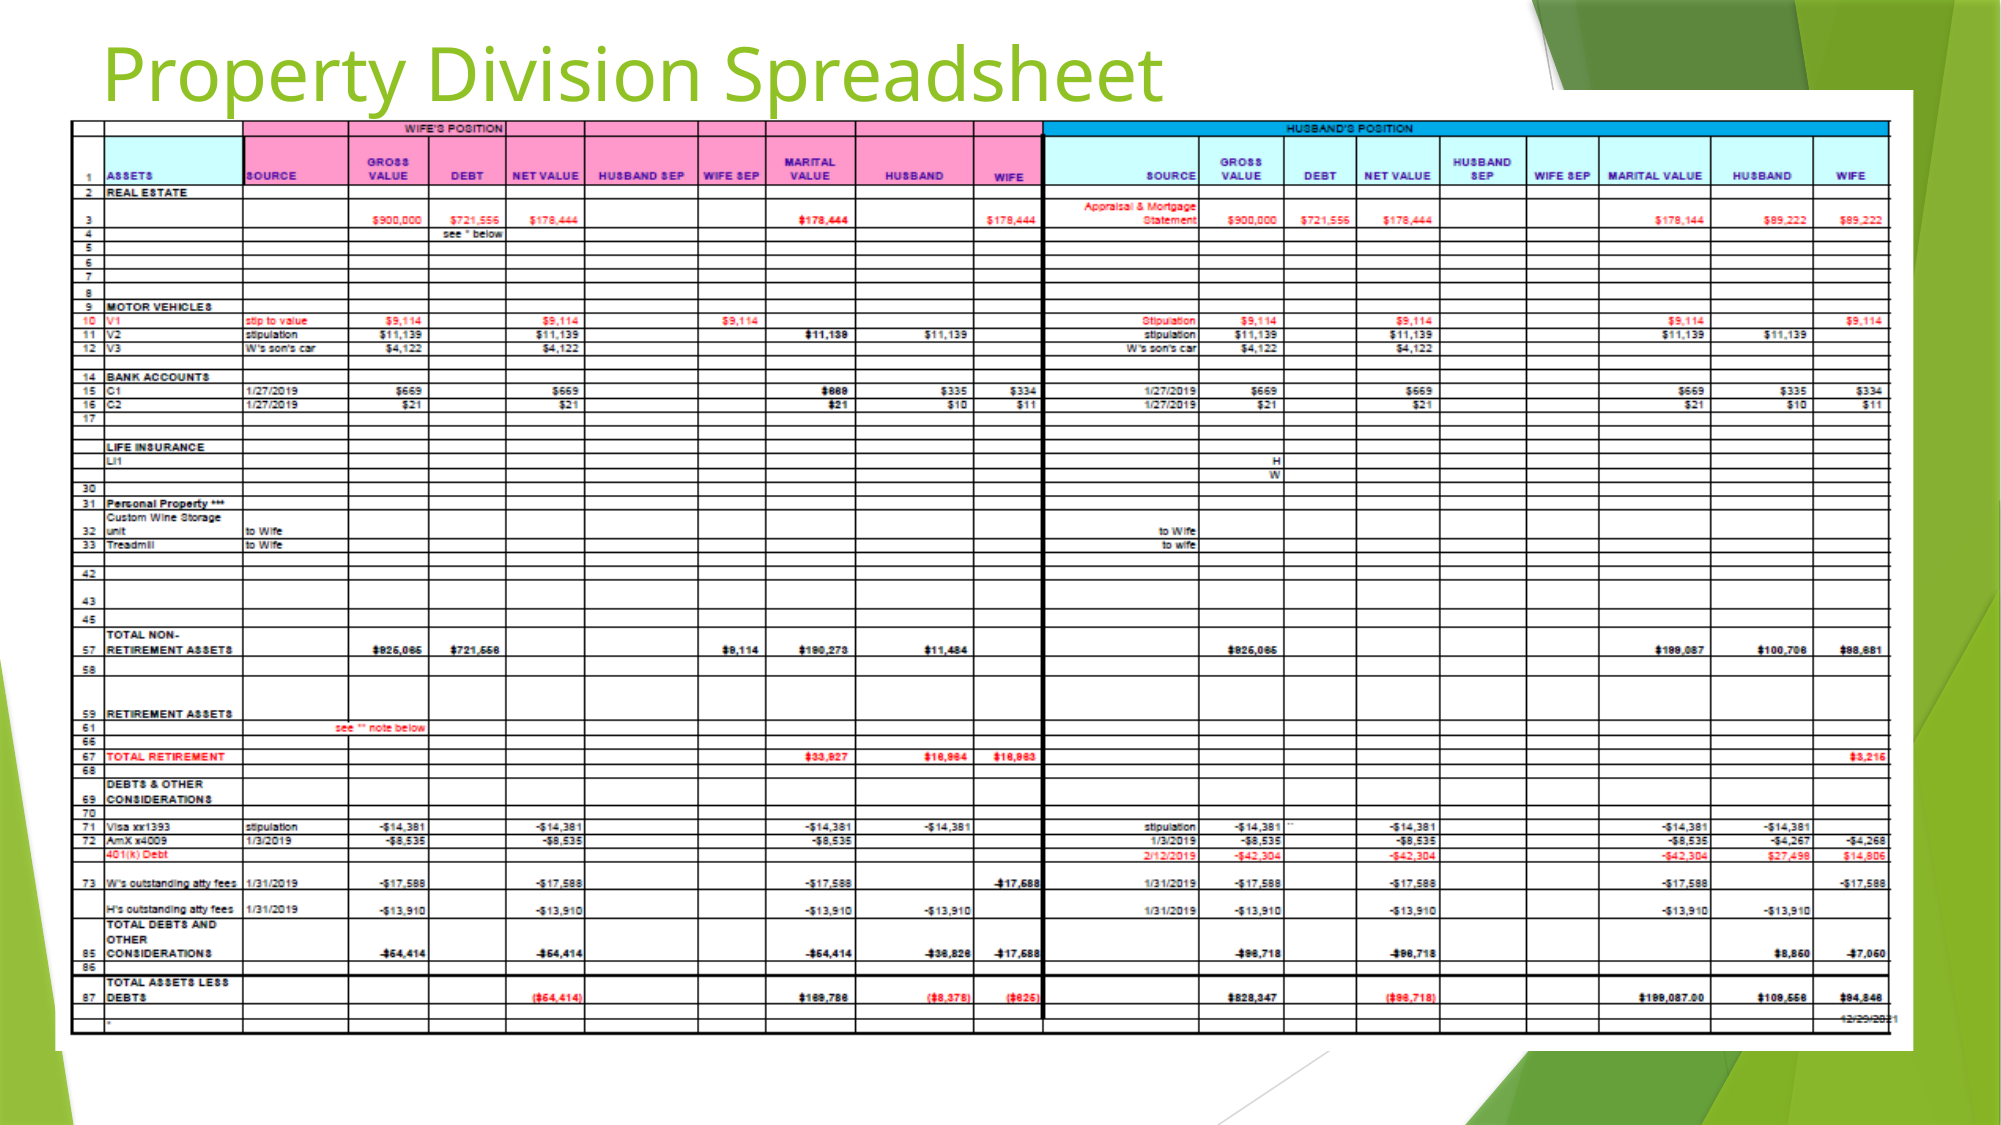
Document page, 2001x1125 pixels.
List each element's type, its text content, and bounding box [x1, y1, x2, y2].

title Property Division Spreadsheet [86, 19, 1497, 89]
picture [54, 90, 1914, 1051]
